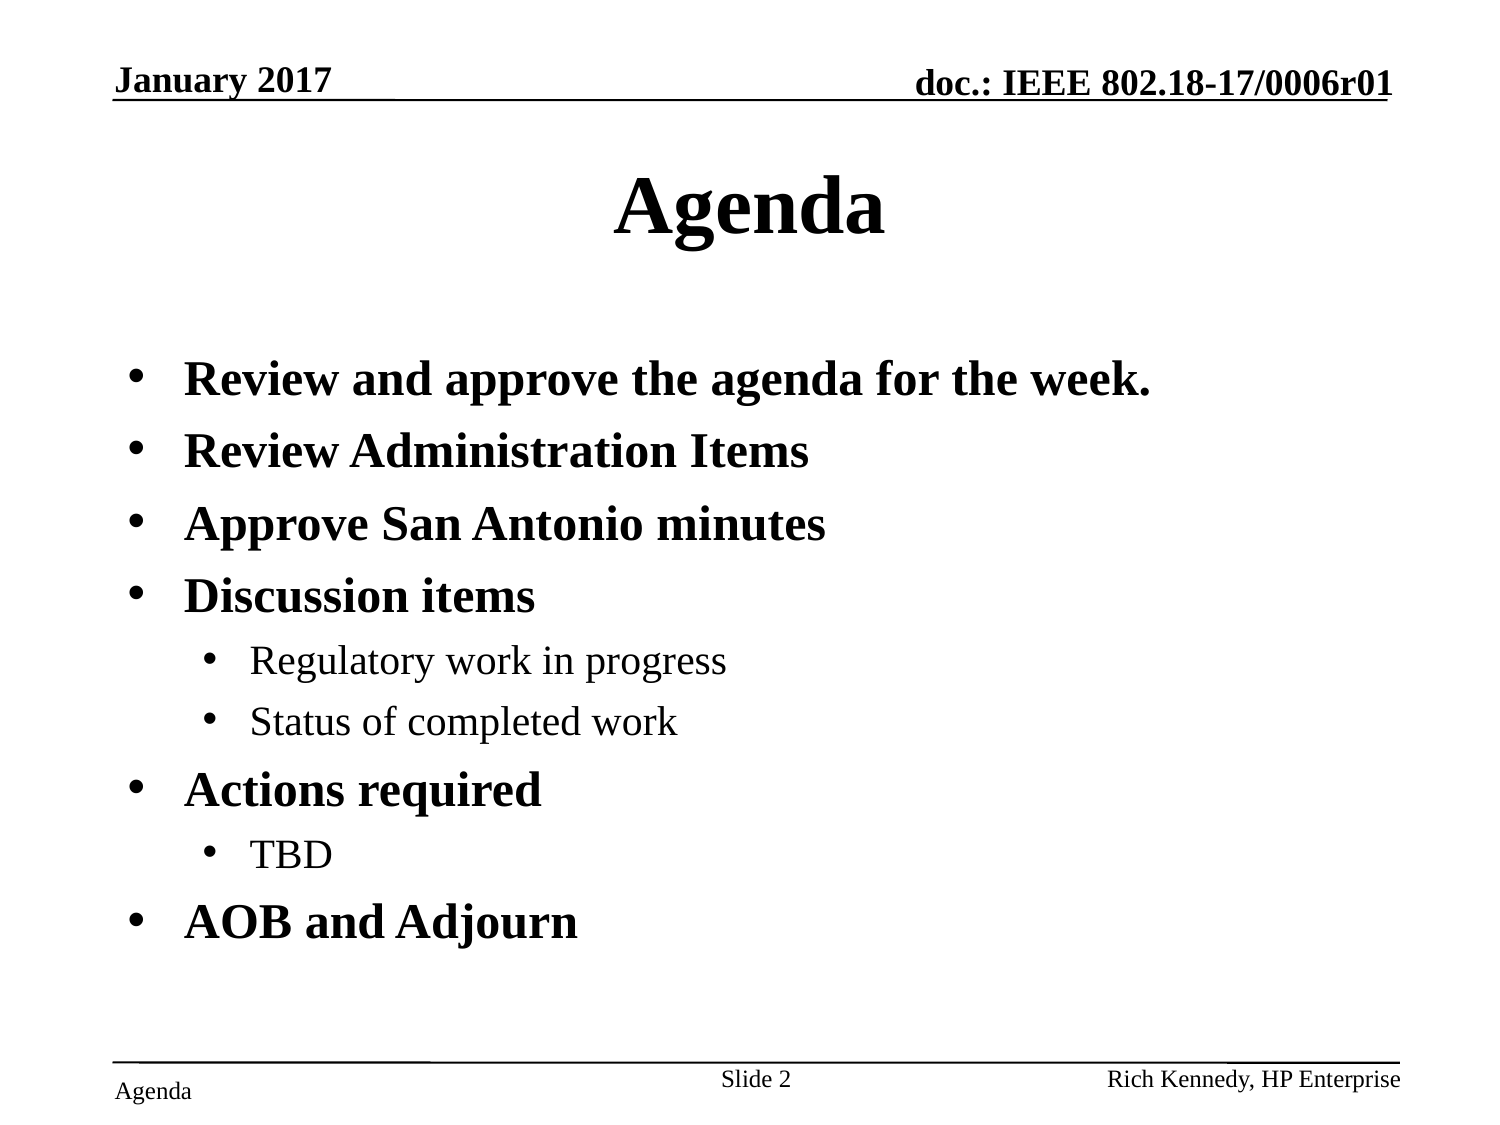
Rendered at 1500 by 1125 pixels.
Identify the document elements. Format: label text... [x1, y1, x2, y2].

text_box Agenda [99, 1067, 238, 1112]
title Agenda [112, 112, 1388, 288]
slide_number Slide 2 [712, 1061, 800, 1123]
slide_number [114, 54, 376, 101]
list Review and approve the agenda for the week. Review Administration Items Approve San Antonio minutes Discussion items Regulatory work in progress Status of completed work Actions required TBD AOB and Adjourn [112, 337, 1388, 1063]
footer Rich Kennedy, HP Enterprise [878, 1061, 1402, 1093]
